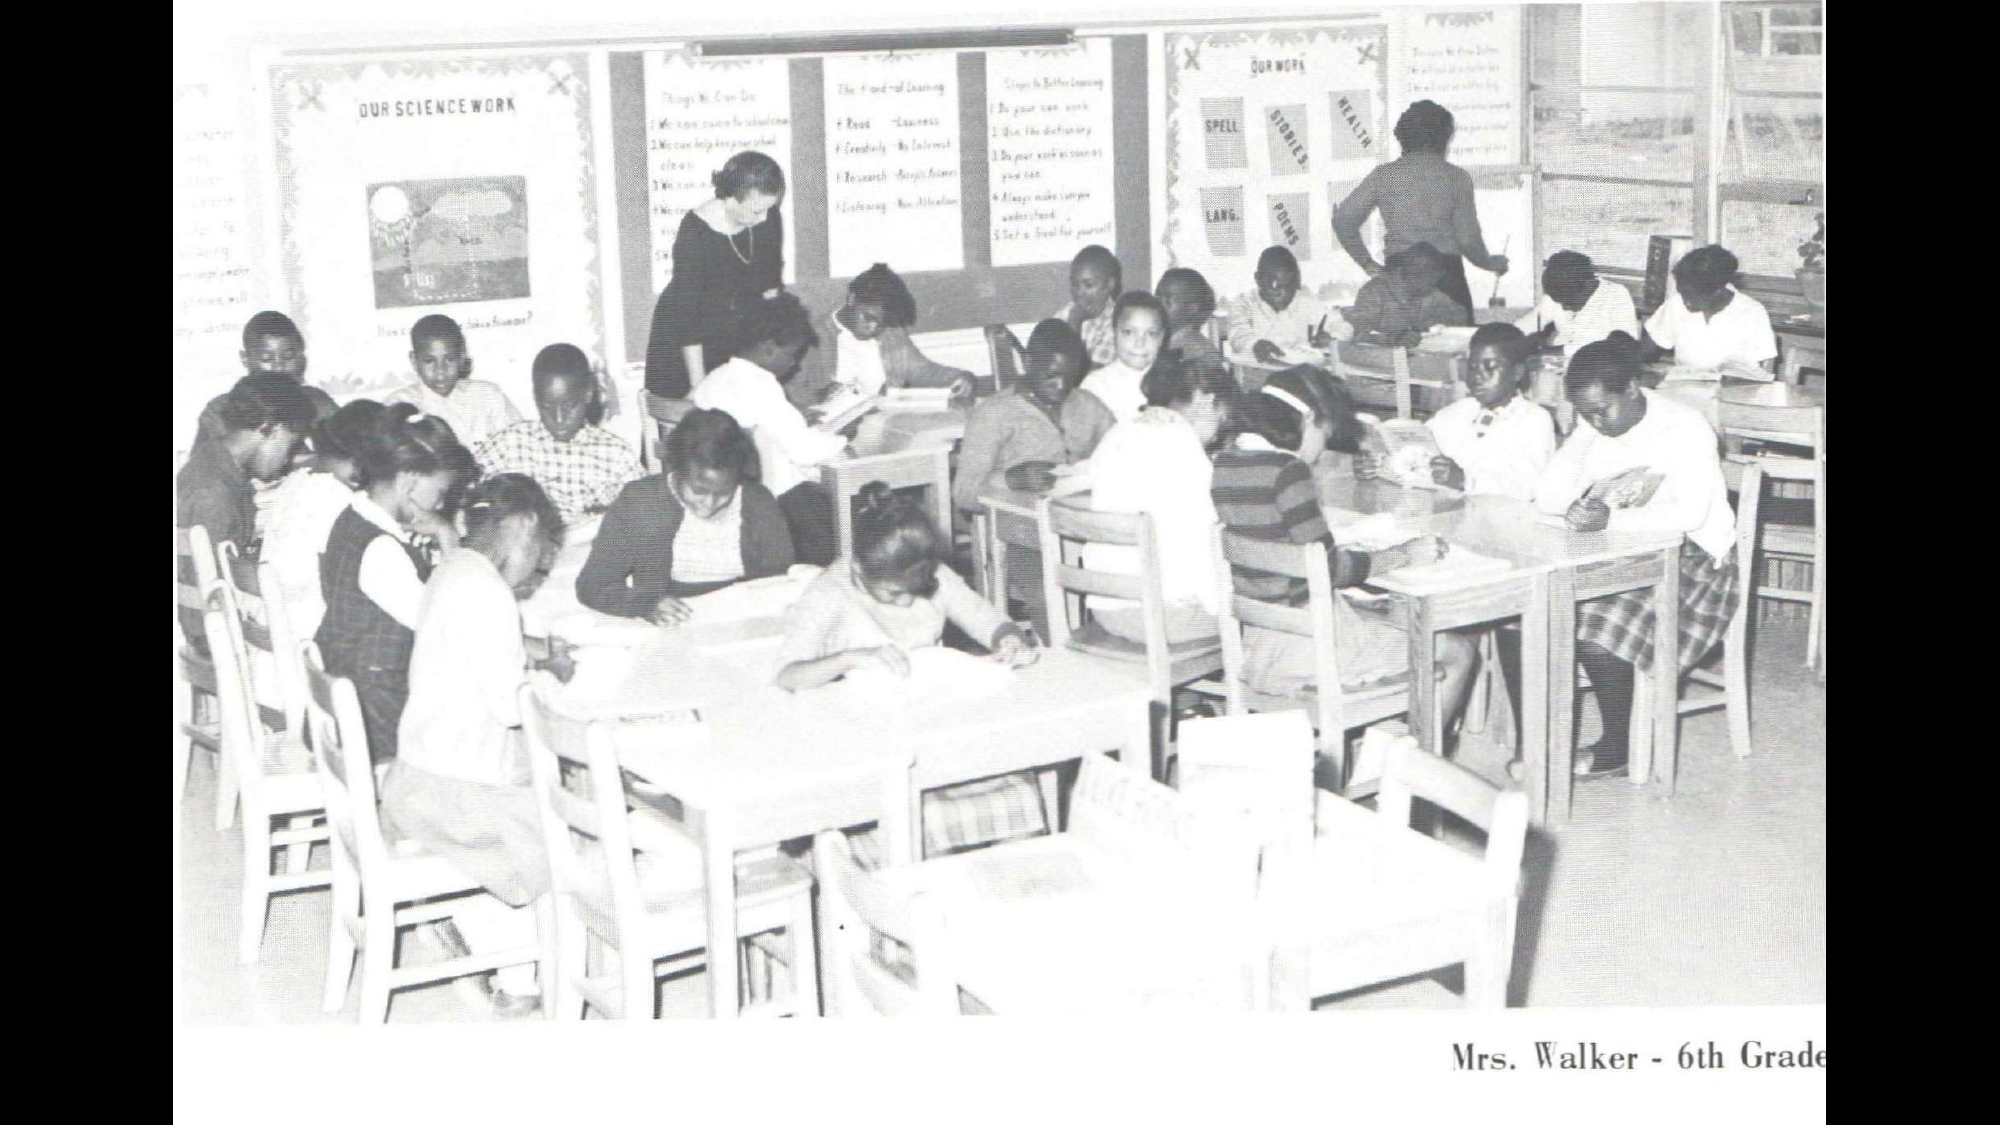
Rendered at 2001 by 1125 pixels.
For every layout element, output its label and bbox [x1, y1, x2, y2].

picture [173, 0, 1827, 1125]
